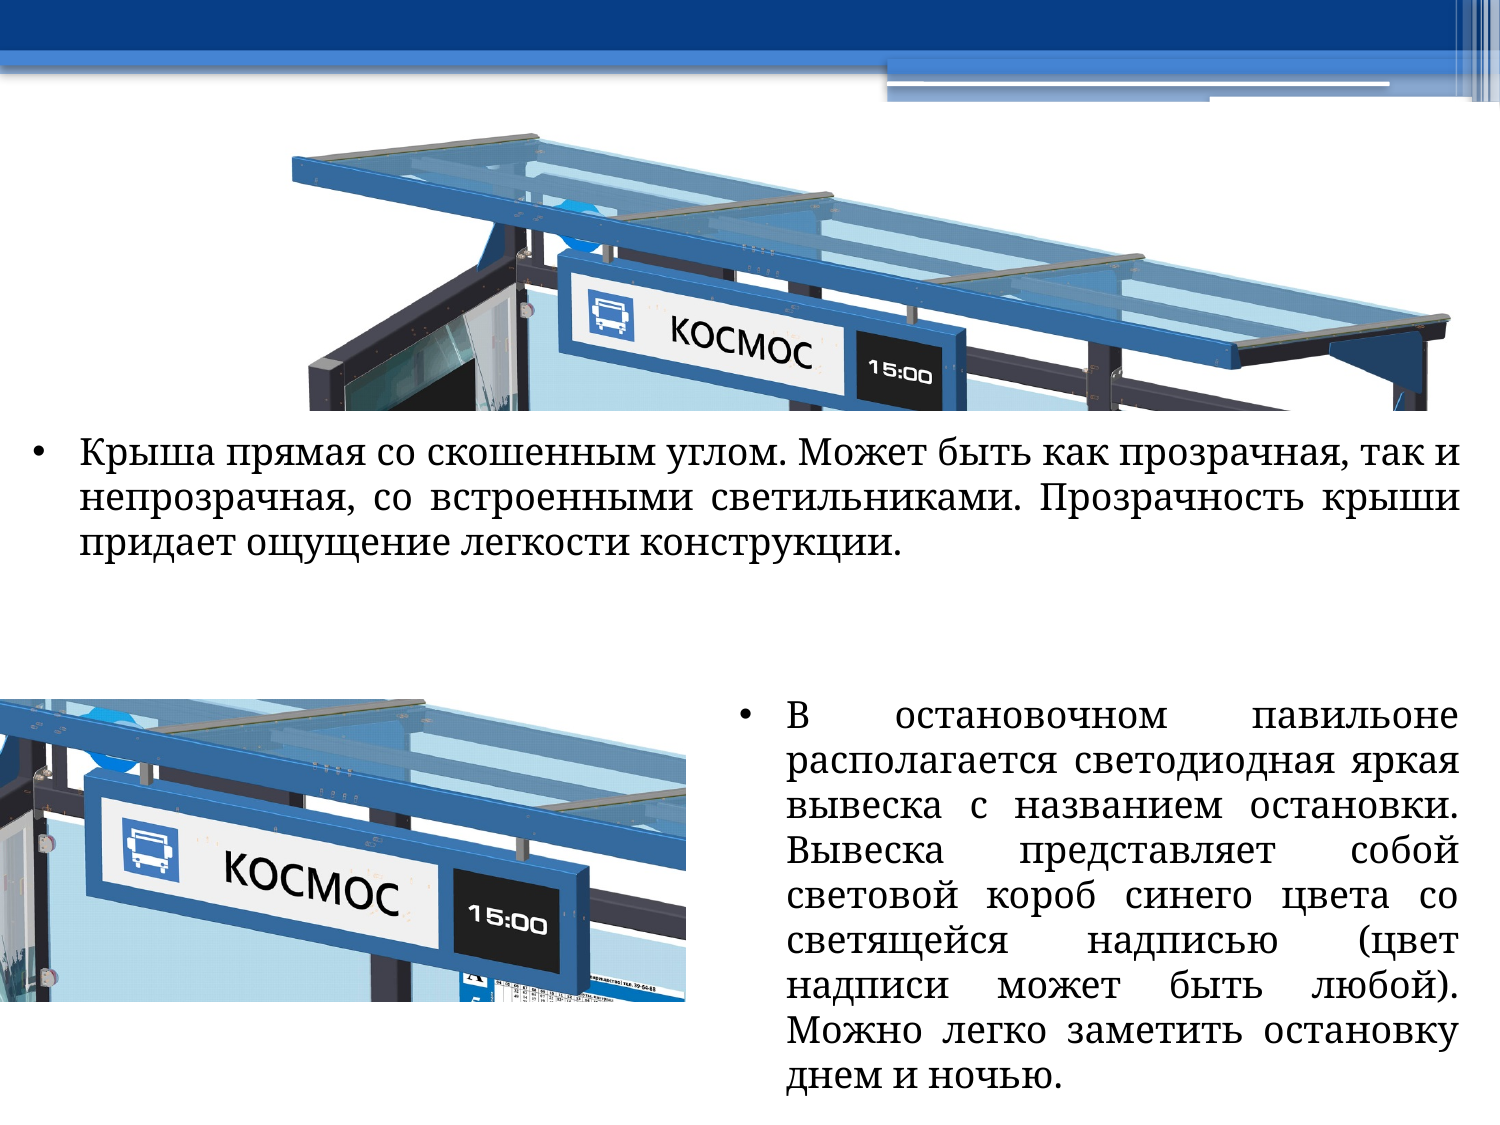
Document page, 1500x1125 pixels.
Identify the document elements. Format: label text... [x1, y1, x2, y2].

picture [0, 698, 686, 1003]
text_box Крыша прямая со скошенным углом. Может быть как прозрачная, так и непрозрачная, со встроенными светильниками. Прозрачность крыши придает ощущение легкости конструкции. [17, 420, 1477, 571]
picture [252, 102, 1500, 412]
text_box В остановочном павильоне располагается светодиодная яркая вывеска с названием остановки. Вывеска представляет собой световой короб синего цвета со светящейся надписью (цвет надписи может быть любой). Можно легко заметить остановку днем и ночью. [724, 683, 1475, 1104]
